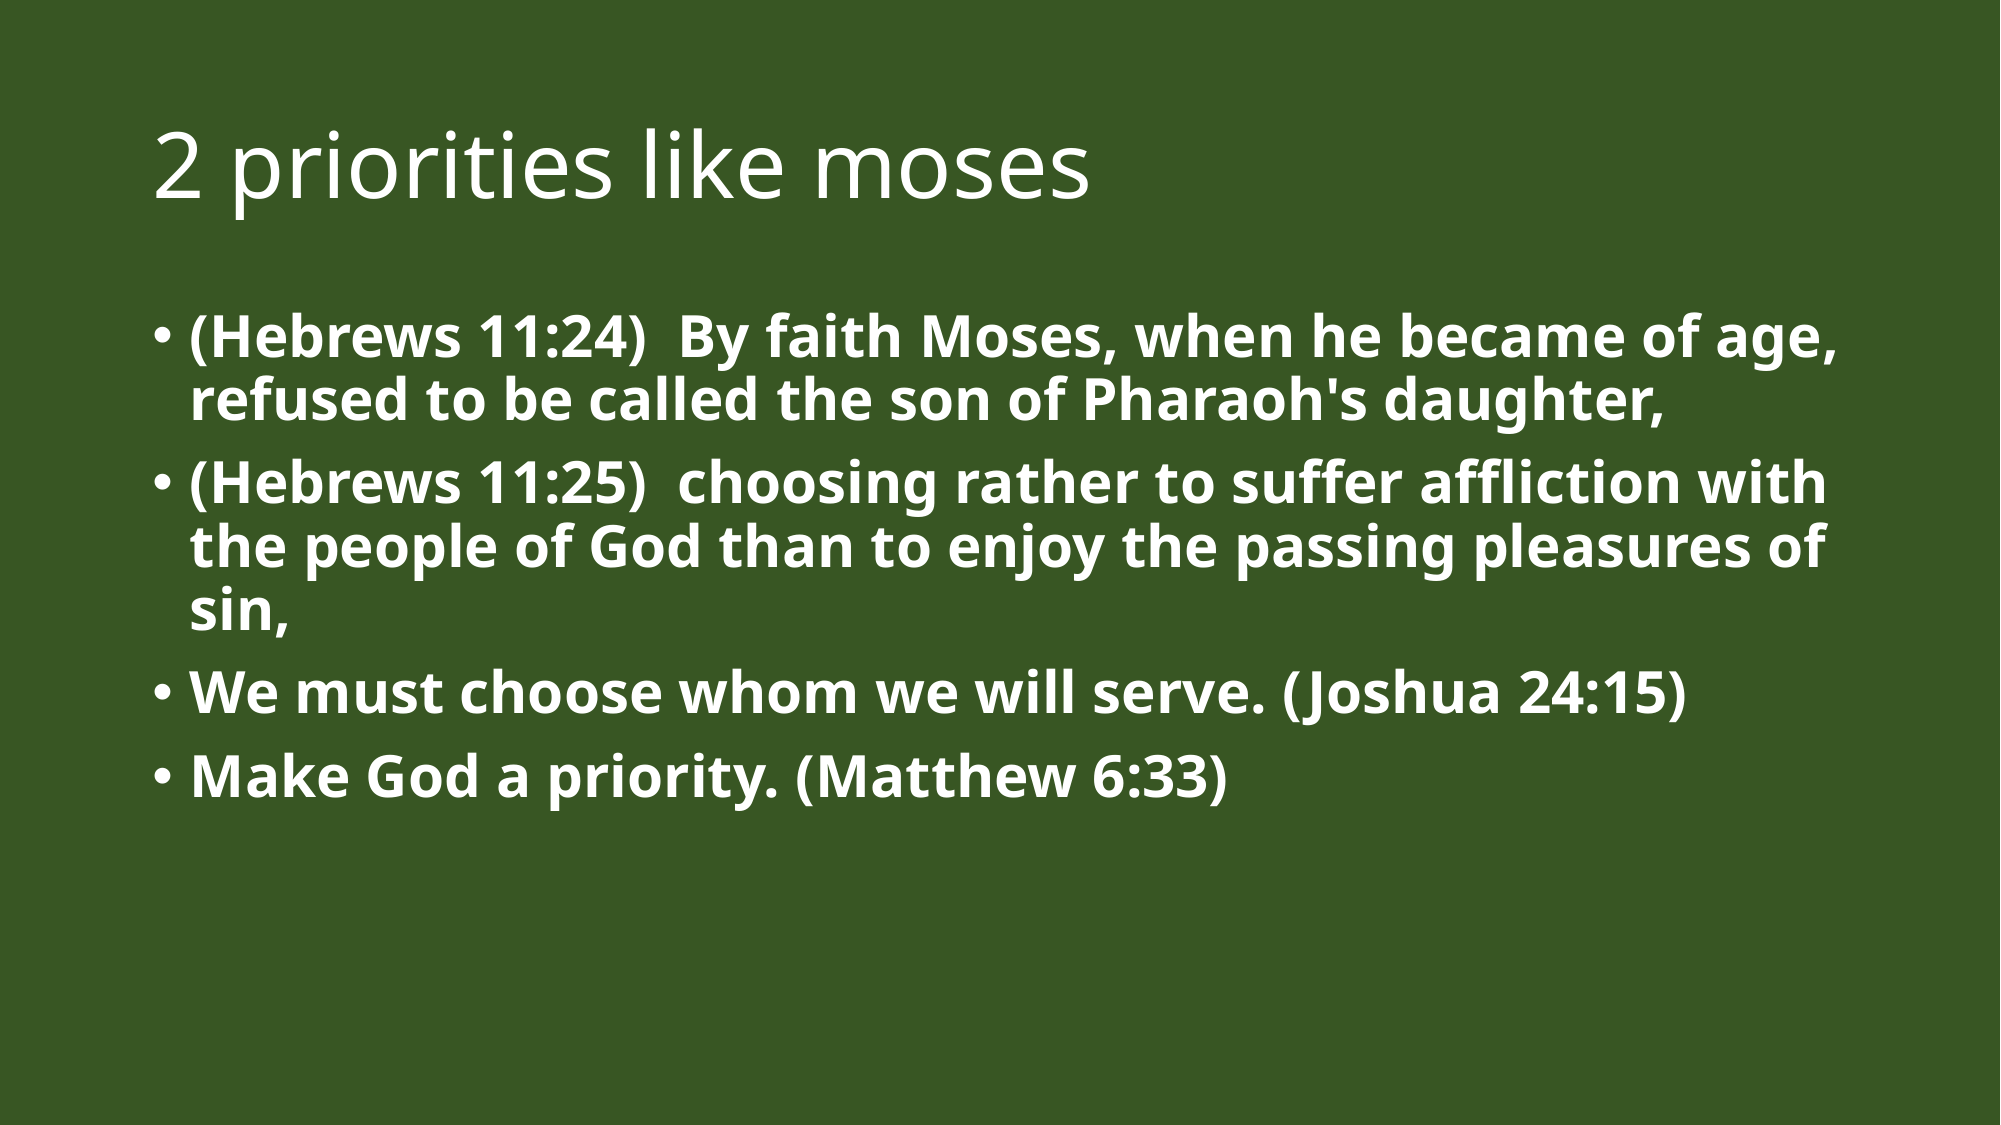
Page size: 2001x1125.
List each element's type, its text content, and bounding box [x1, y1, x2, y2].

list (Hebrews 11:24) By faith Moses, when he became of age, refused to be called the son of Pharaoh's daughter, (Hebrews 11:25) choosing rather to suffer affliction with the people of God than to enjoy the passing pleasures of sin, We must choose whom we will serve. (Joshua 24:15) Make God a priority. (Matthew 6:33) [137, 299, 1863, 1014]
title 2 priorities like moses [137, 59, 1863, 278]
